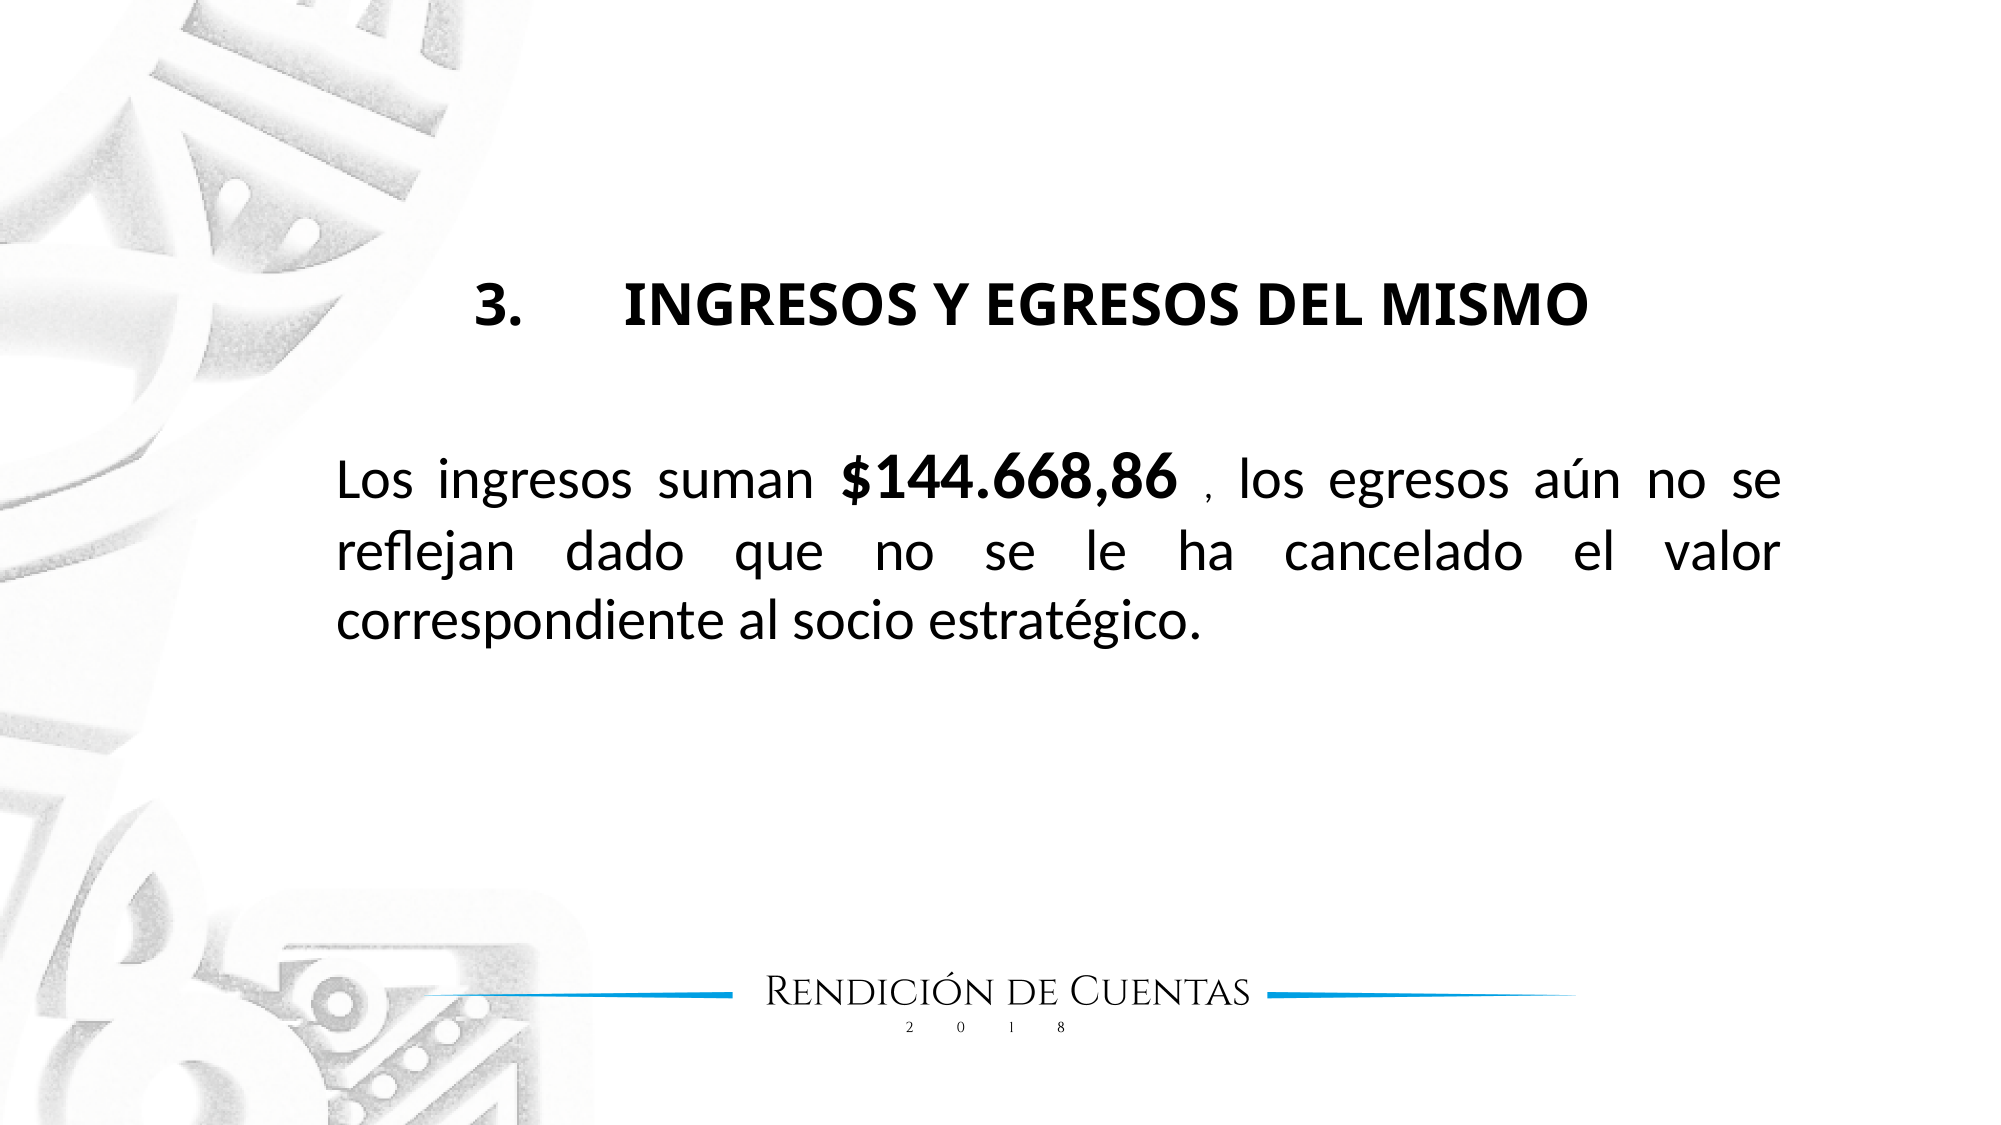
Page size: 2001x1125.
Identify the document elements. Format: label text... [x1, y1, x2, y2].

text_box Los ingresos suman $144.668,86 , los egresos aún no se reflejan dado que no se le ha cancelado el valor correspondiente al socio estratégico. [321, 424, 1798, 659]
text_box 3. INGRESOS Y EGRESOS DEL MISMO [362, 260, 1734, 345]
picture [0, 0, 2001, 1125]
